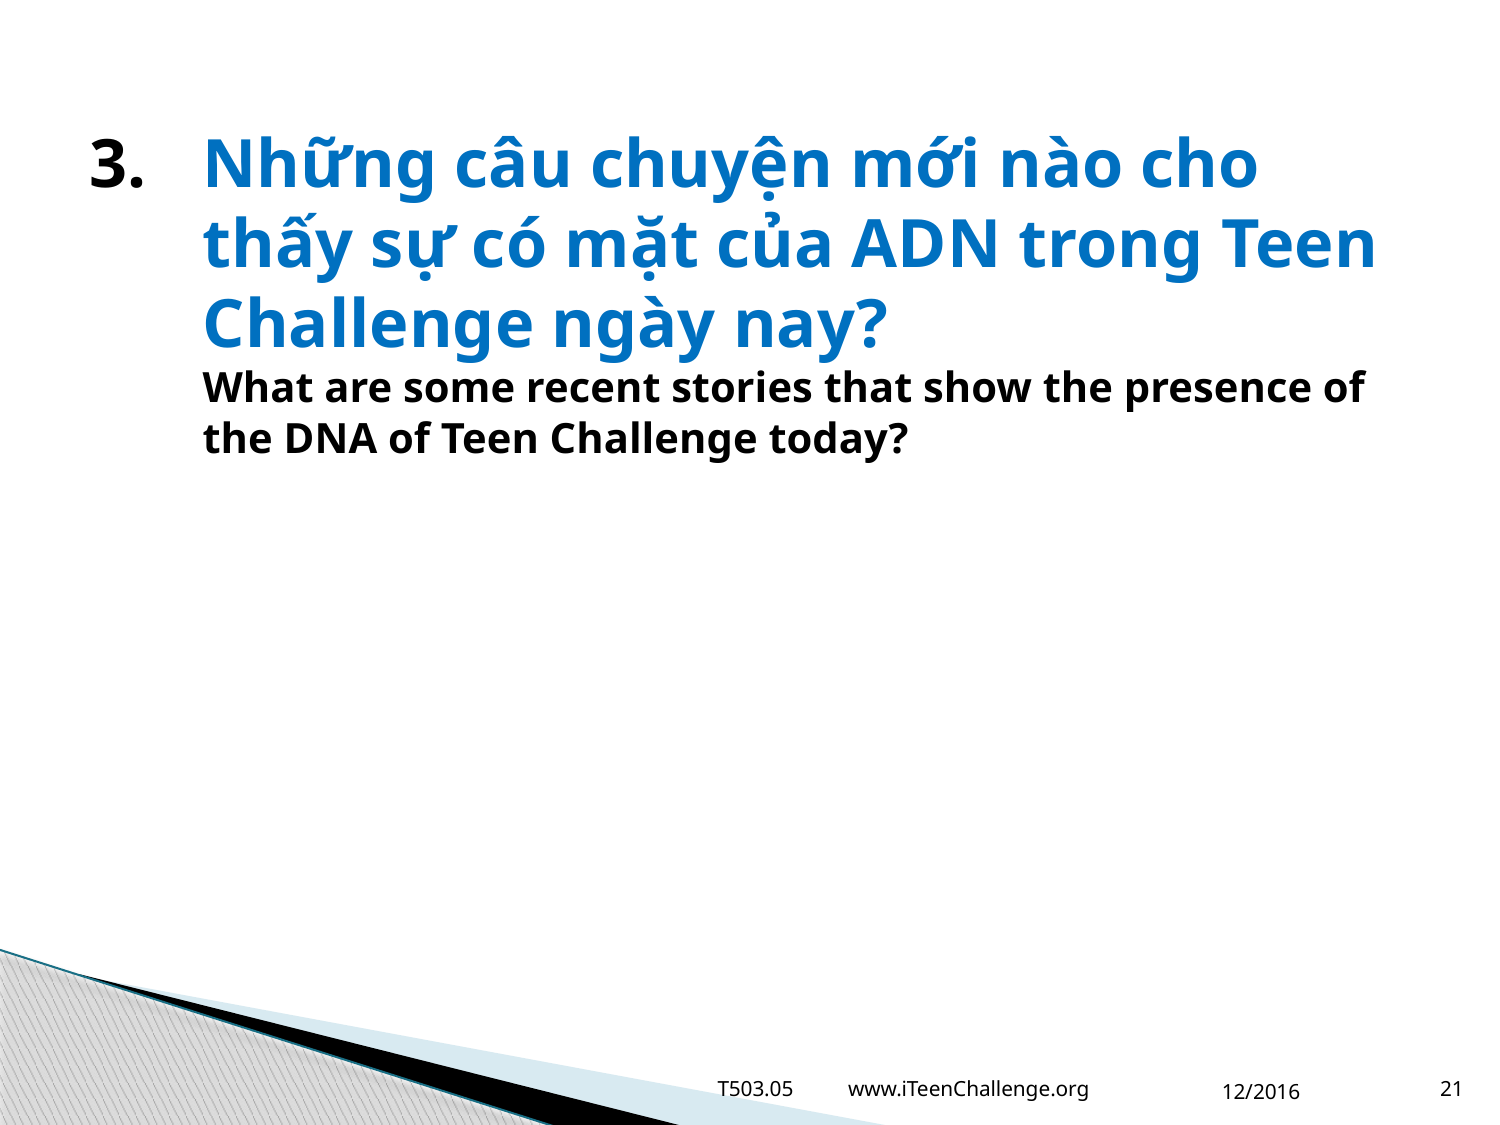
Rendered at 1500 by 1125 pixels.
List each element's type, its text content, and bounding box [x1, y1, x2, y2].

title 3. Những câu chuyện mới nào cho thấy sự có mặt của ADN trong Teen Challenge ngày nay? What are some recent stories that show the presence of the DNA of Teen Challenge today? [75, 45, 1425, 588]
footer T503.05 www.iTeenChallenge.org [624, 1038, 1105, 1112]
slide_number 12/2016 [1103, 1051, 1419, 1112]
slide_number 21 [1419, 1051, 1479, 1112]
